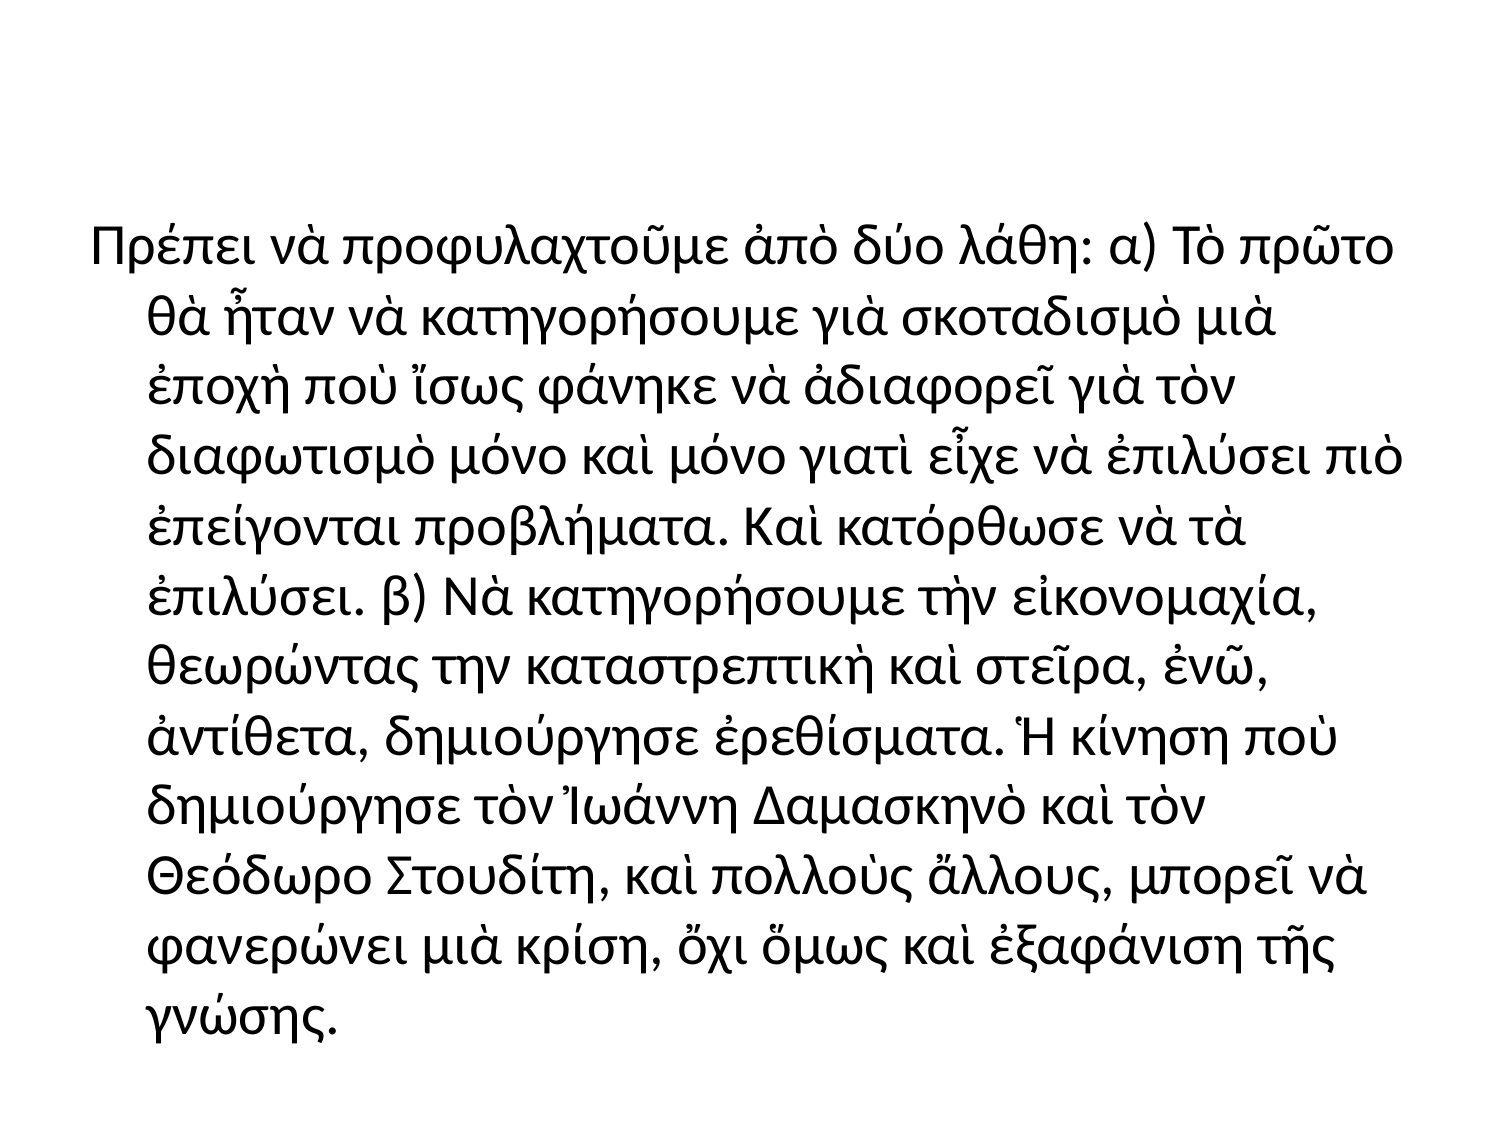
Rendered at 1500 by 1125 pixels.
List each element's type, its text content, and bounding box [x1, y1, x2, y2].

list Πρέπει νὰ προφυλαχτοῦμε ἀπὸ δύο λάθη: α) Τὸ πρῶτο θὰ ἦταν νὰ κατηγορήσουμε γιὰ σκοταδισμὸ μιὰ ἐποχὴ ποὺ ἴσως φάνηκε νὰ ἀδιαφορεῖ γιὰ τὸν διαφωτισμὸ μόνο καὶ μόνο γιατὶ εἶχε νὰ ἐπιλύσει πιὸ ἐπείγονται προβλήματα. Καὶ κατόρθωσε νὰ τὰ ἐπιλύσει. β) Νὰ κατηγορήσουμε τὴν εἰκονομαχία, θεωρώντας την καταστρεπτικὴ καὶ στεῖρα, ἐνῶ, ἀντίθετα, δημιούργησε ἐρεθίσματα. Ἡ κίνηση ποὺ δημιούργησε τὸν Ἰωάννη Δαμασκηνὸ καὶ τὸν Θεόδωρο Στουδίτη, καὶ πολλοὺς ἄλλους, μπορεῖ νὰ φανερώνει μιὰ κρίση, ὄχι ὅμως καὶ ἐξαφάνιση τῆς γνώσης. [75, 199, 1425, 1005]
